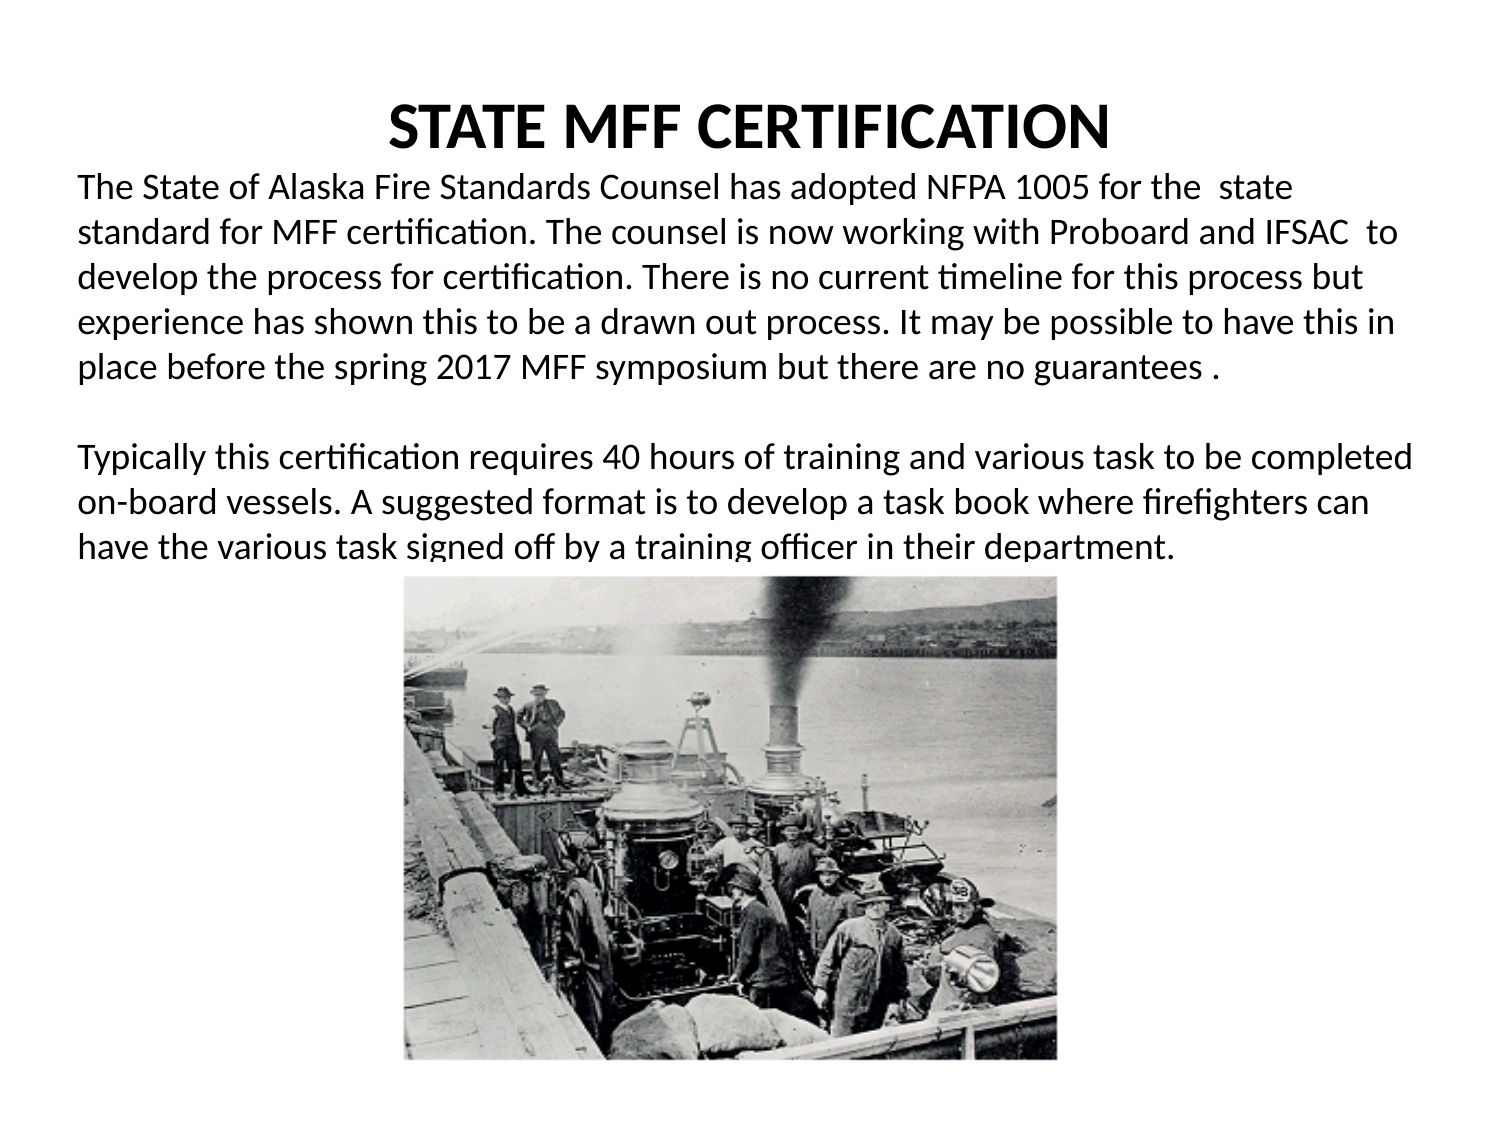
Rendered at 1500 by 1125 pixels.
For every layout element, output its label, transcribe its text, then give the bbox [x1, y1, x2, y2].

picture [387, 562, 1076, 1076]
text_box STATE MFF CERTIFICATION The State of Alaska Fire Standards Counsel has adopted NFPA 1005 for the state standard for MFF certification. The counsel is now working with Proboard and IFSAC to develop the process for certification. There is no current timeline for this process but experience has shown this to be a drawn out process. It may be possible to have this in place before the spring 2017 MFF symposium but there are no guarantees . Typically this certification requires 40 hours of training and various task to be completed on-board vessels. A suggested format is to develop a task book where firefighters can have the various task signed off by a training officer in their department. [62, 74, 1438, 575]
